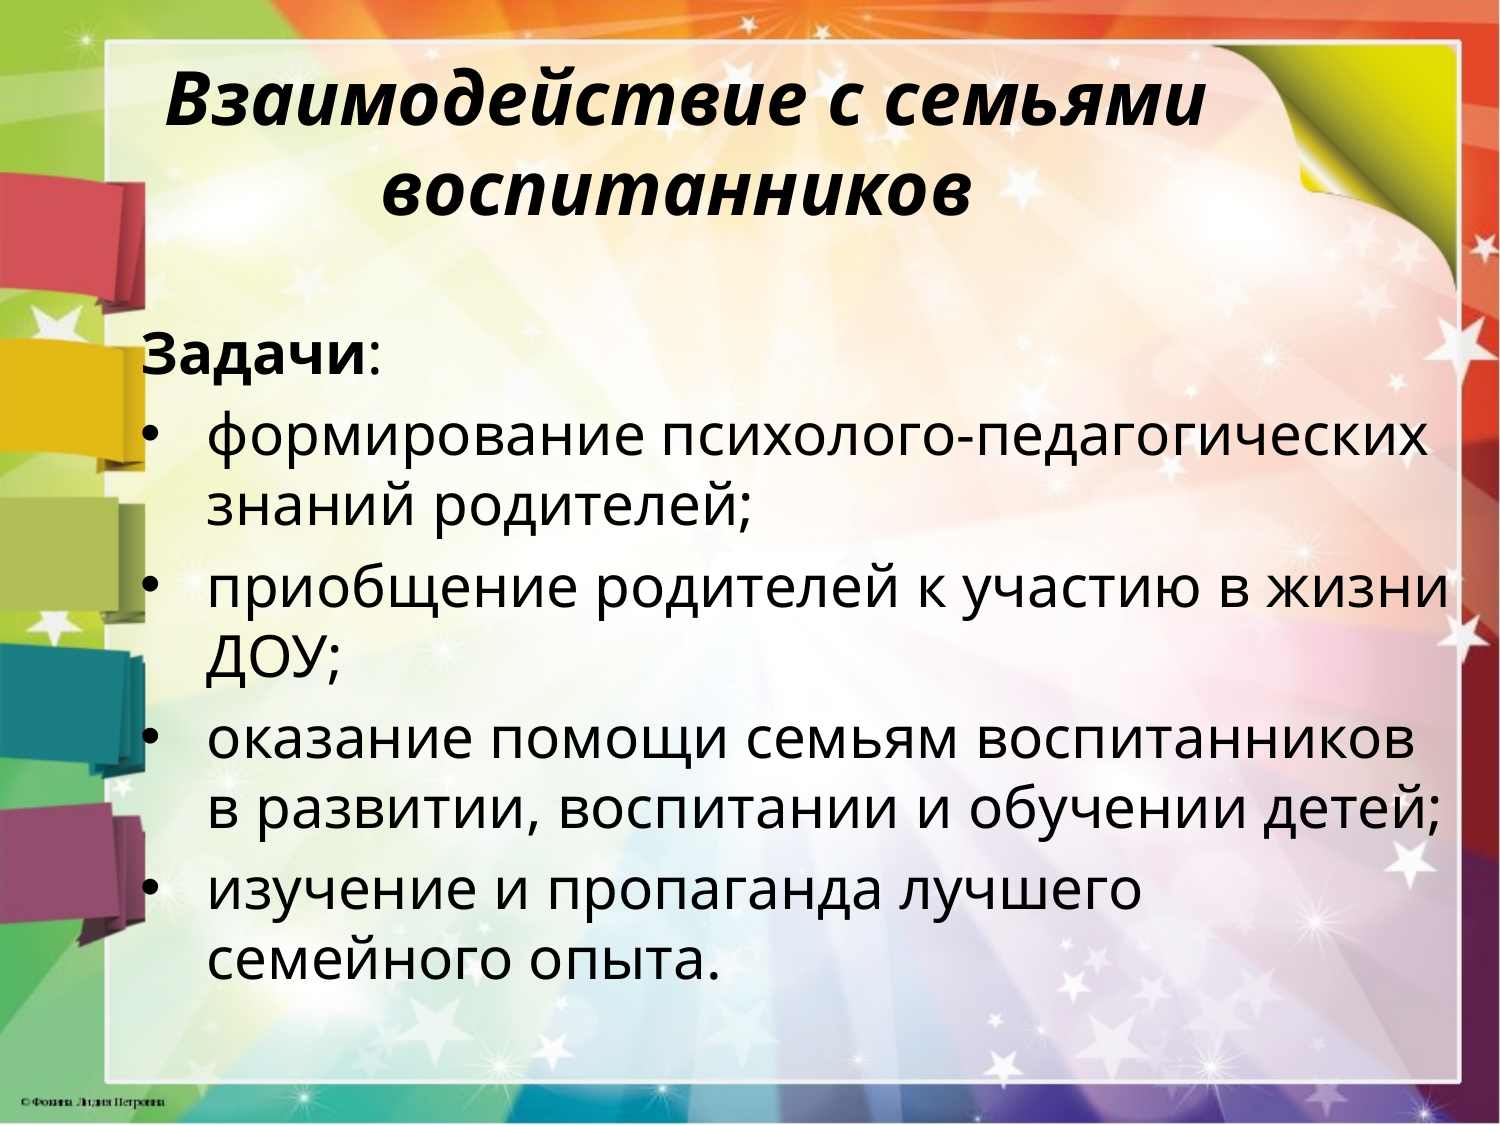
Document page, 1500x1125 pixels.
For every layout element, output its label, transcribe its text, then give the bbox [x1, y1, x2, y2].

list Задачи: формирование психолого-педагогических знаний родителей; приобщение родителей к участию в жизни ДОУ; оказание помощи семьям воспитанников в развитии, воспитании и обучении детей; изучение и пропаганда лучшего семейного опыта. [140, 234, 1453, 1078]
picture [0, 0, 1500, 1125]
title Взаимодействие с семьями воспитанников [46, 46, 1327, 235]
